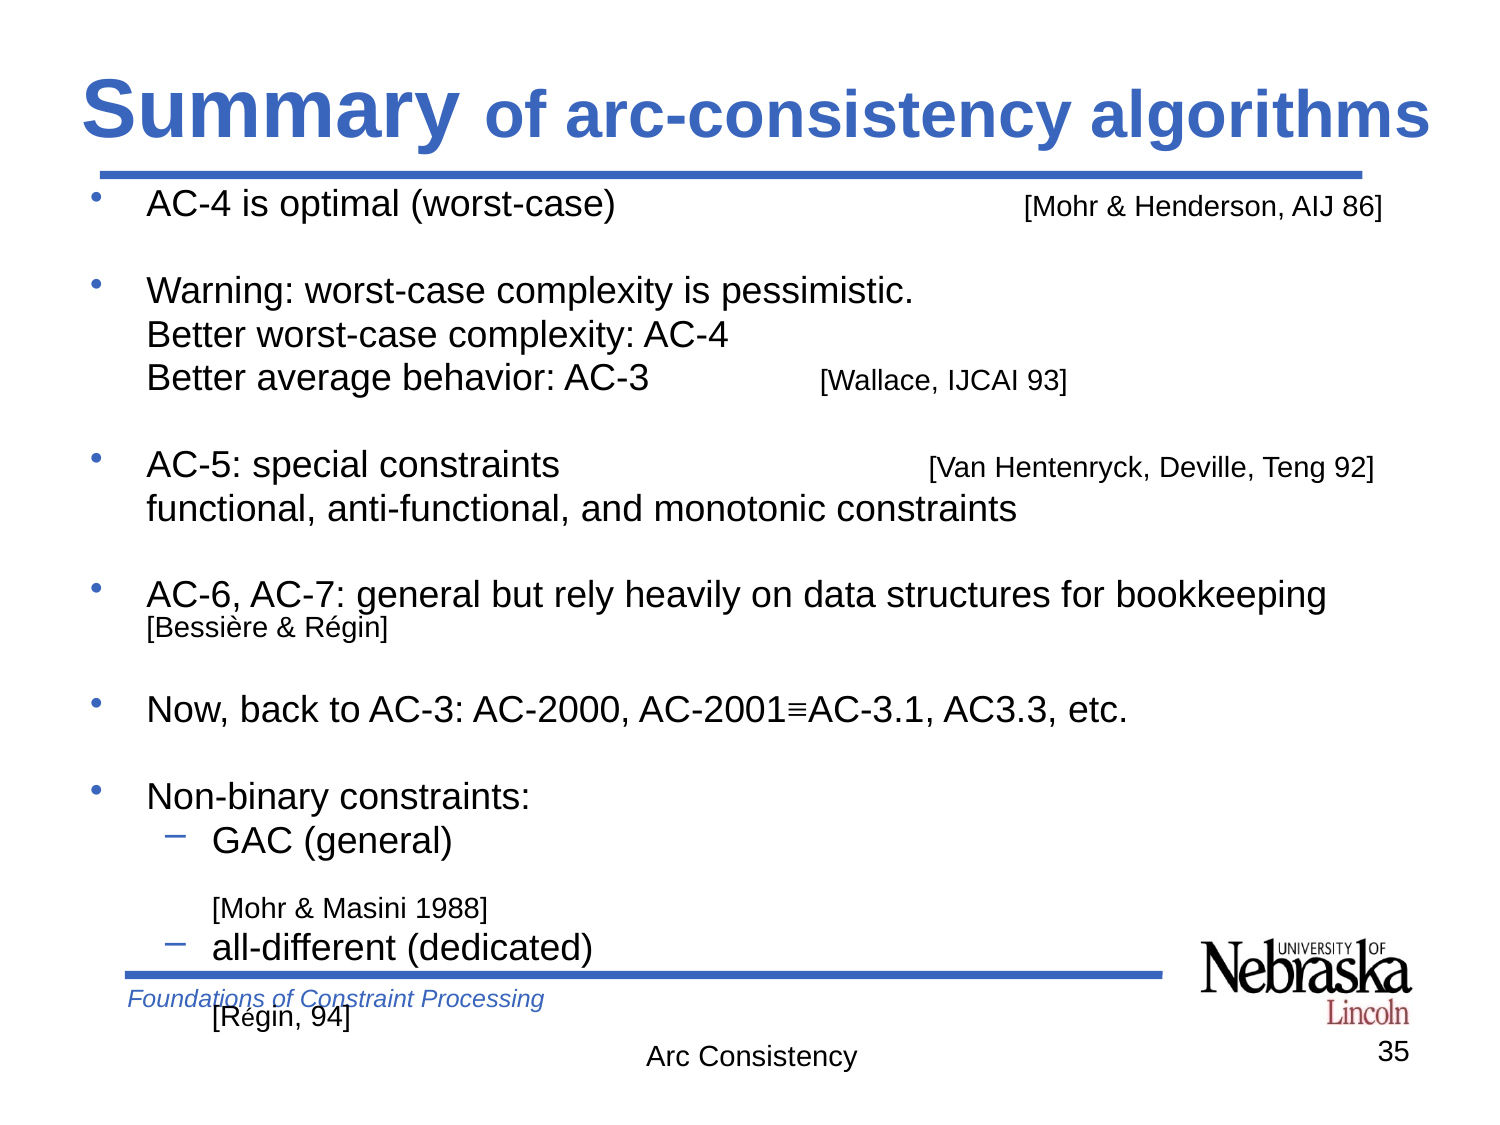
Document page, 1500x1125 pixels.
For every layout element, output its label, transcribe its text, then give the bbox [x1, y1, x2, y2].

title Summary of arc-consistency algorithms [66, 29, 1463, 180]
picture [1200, 950, 1413, 1024]
slide_number 35 [1074, 1024, 1426, 1103]
list AC-4 is optimal (worst-case) [Mohr & Henderson, AIJ 86] Warning: worst-case complexity is pessimistic. Better worst-case complexity: AC-4 Better average behavior: AC-3 [Wallace, IJCAI 93] AC-5: special constraints [Van Hentenryck, Deville, Teng 92] functional, anti-functional, and monotonic constraints AC-6, AC-7: general but rely heavily on data structures for bookkeeping [Bessière & Régin] Now, back to AC-3: AC-2000, AC-2001≡AC-3.1, AC3.3, etc. Non-binary constraints: GAC (general) [Mohr & Masini 1988] all-different (dedicated) [Régin, 94] [75, 180, 1425, 950]
